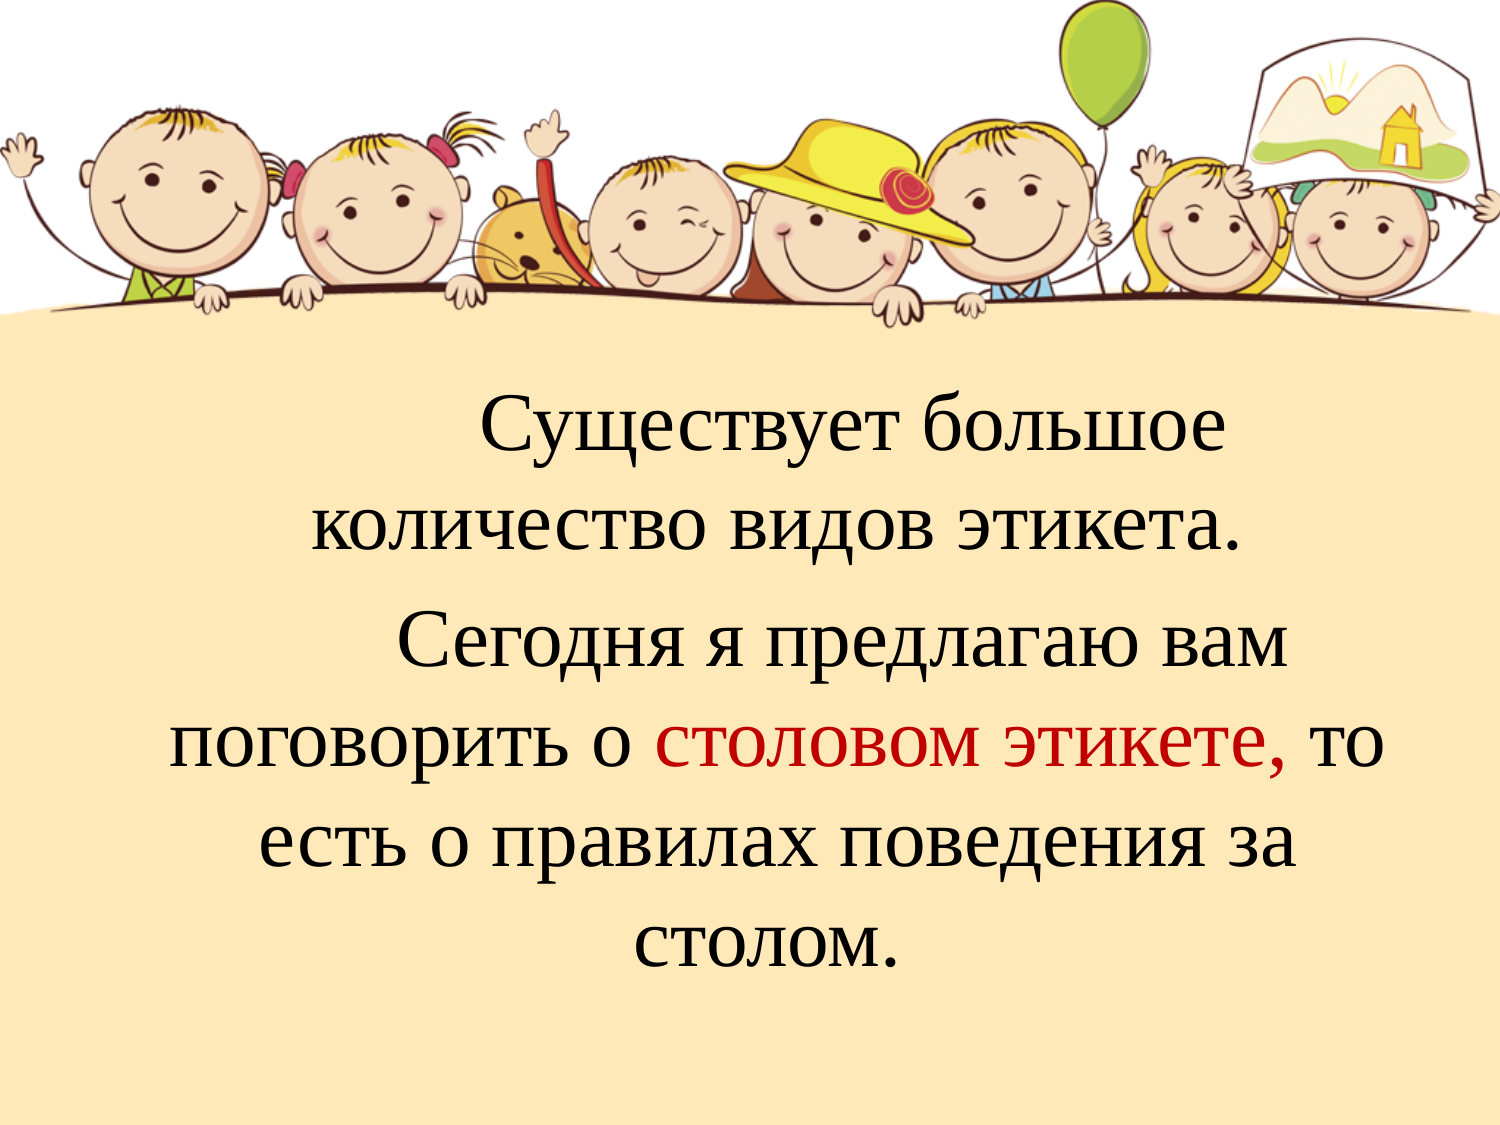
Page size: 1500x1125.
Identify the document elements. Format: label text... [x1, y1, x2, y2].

picture [0, 0, 1500, 1125]
list Существует большое количество видов этикета. Сегодня я предлагаю вам поговорить о столовом этикете, то есть о правилах поведения за столом. [74, 262, 1426, 1006]
